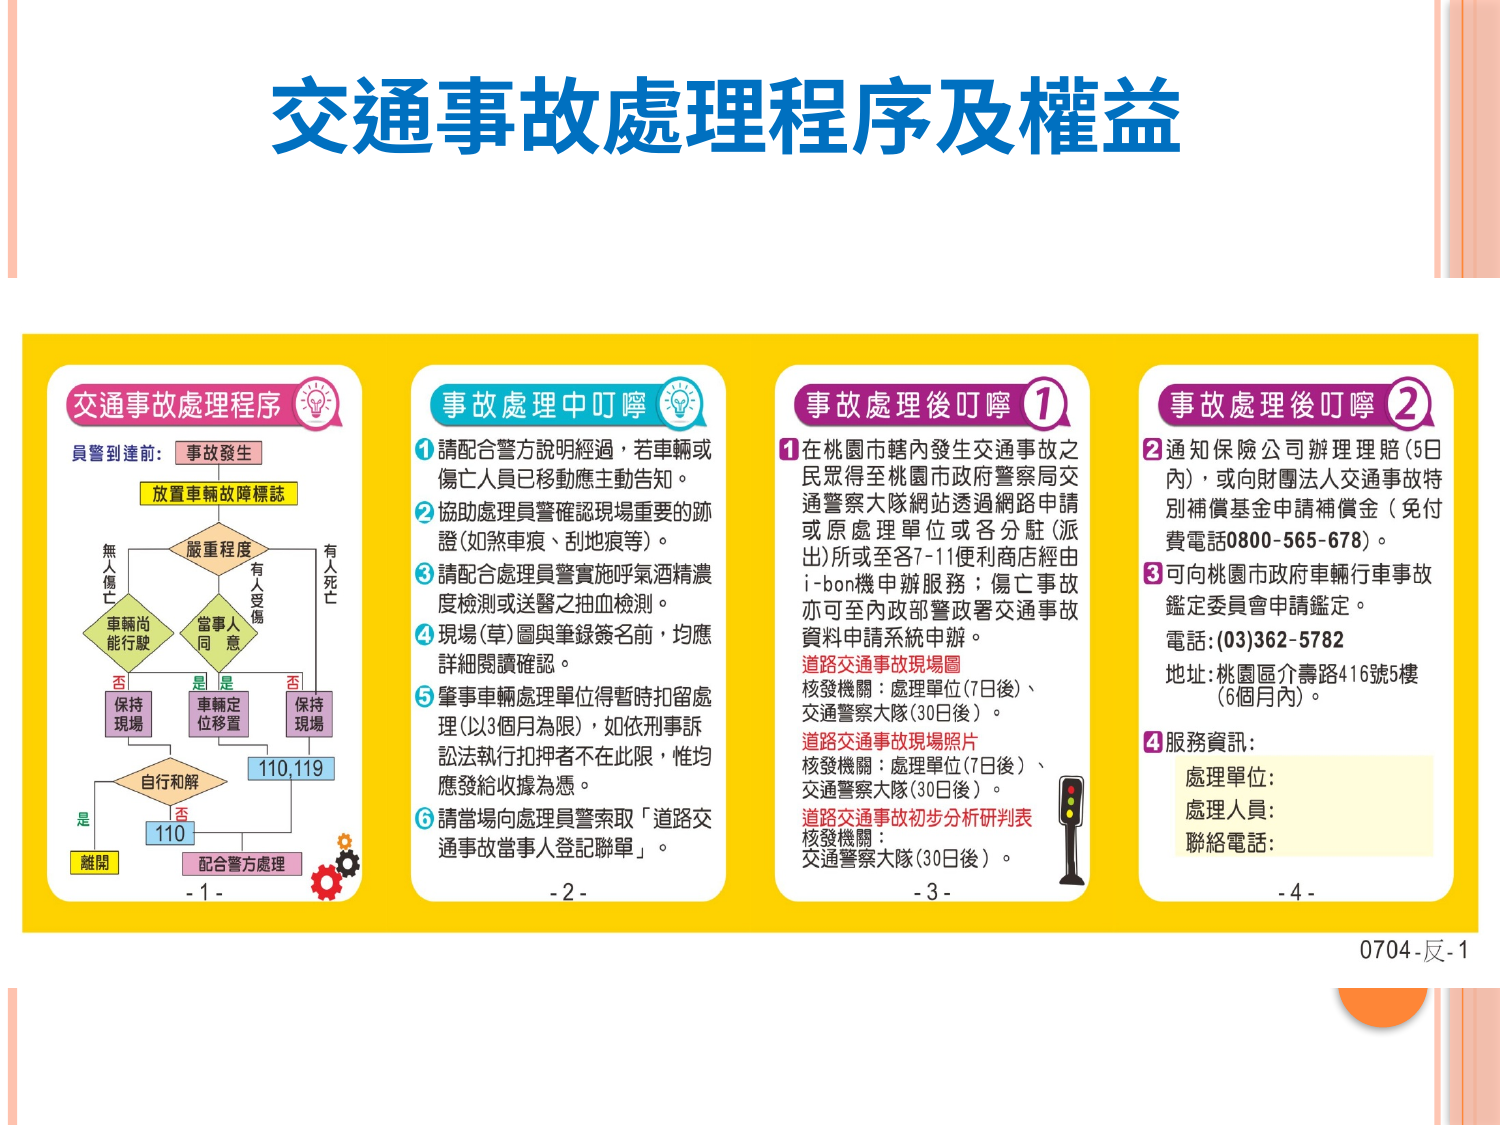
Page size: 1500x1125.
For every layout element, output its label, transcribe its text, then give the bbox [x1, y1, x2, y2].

text_box 交通事故處理程序及權益 [253, 56, 1282, 172]
picture [0, 278, 1500, 989]
